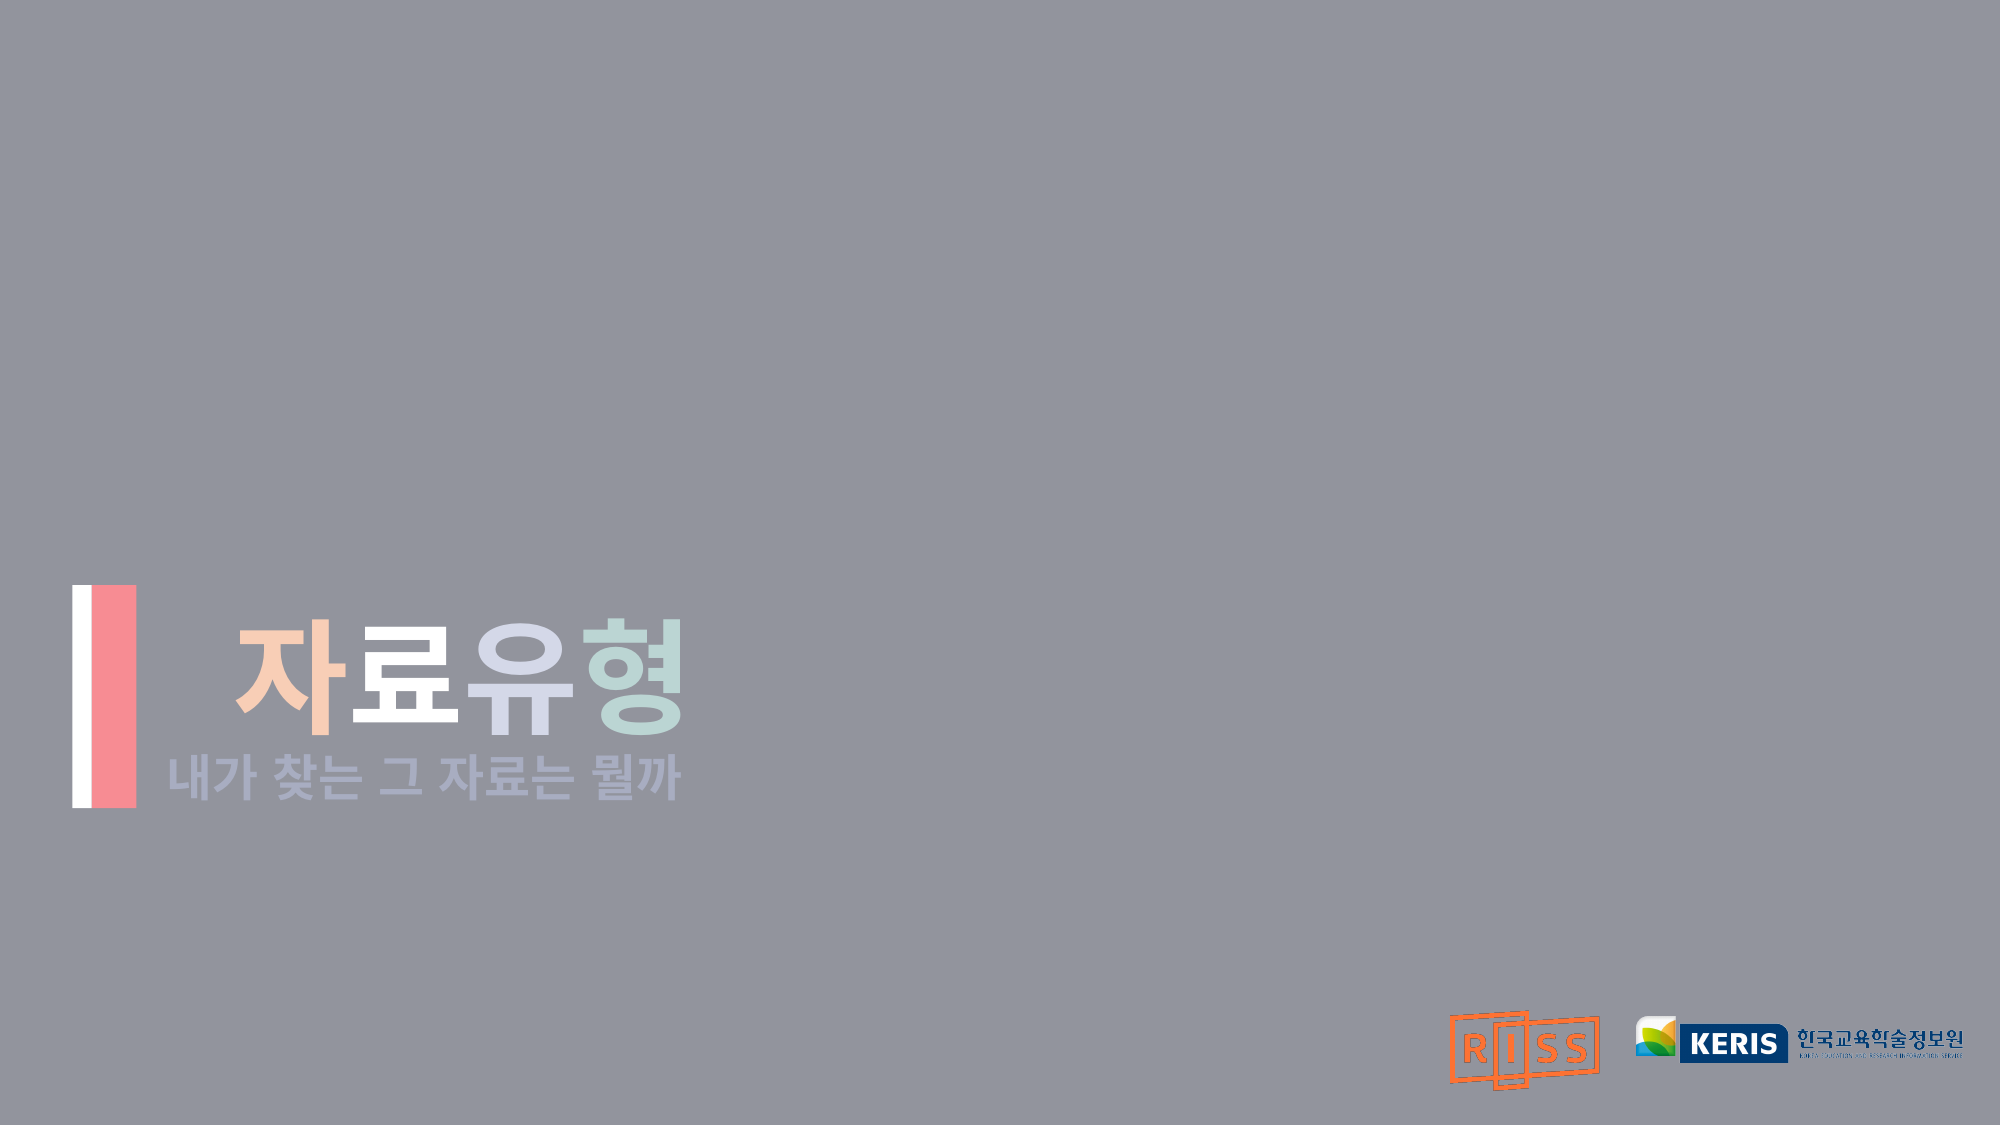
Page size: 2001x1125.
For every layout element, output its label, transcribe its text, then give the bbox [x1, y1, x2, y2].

title 자료유형 [153, 596, 1664, 760]
picture [1636, 1016, 1963, 1063]
picture [1428, 997, 1621, 1109]
list 내가 찾는 그 자료는 뭘까 [151, 746, 1495, 802]
